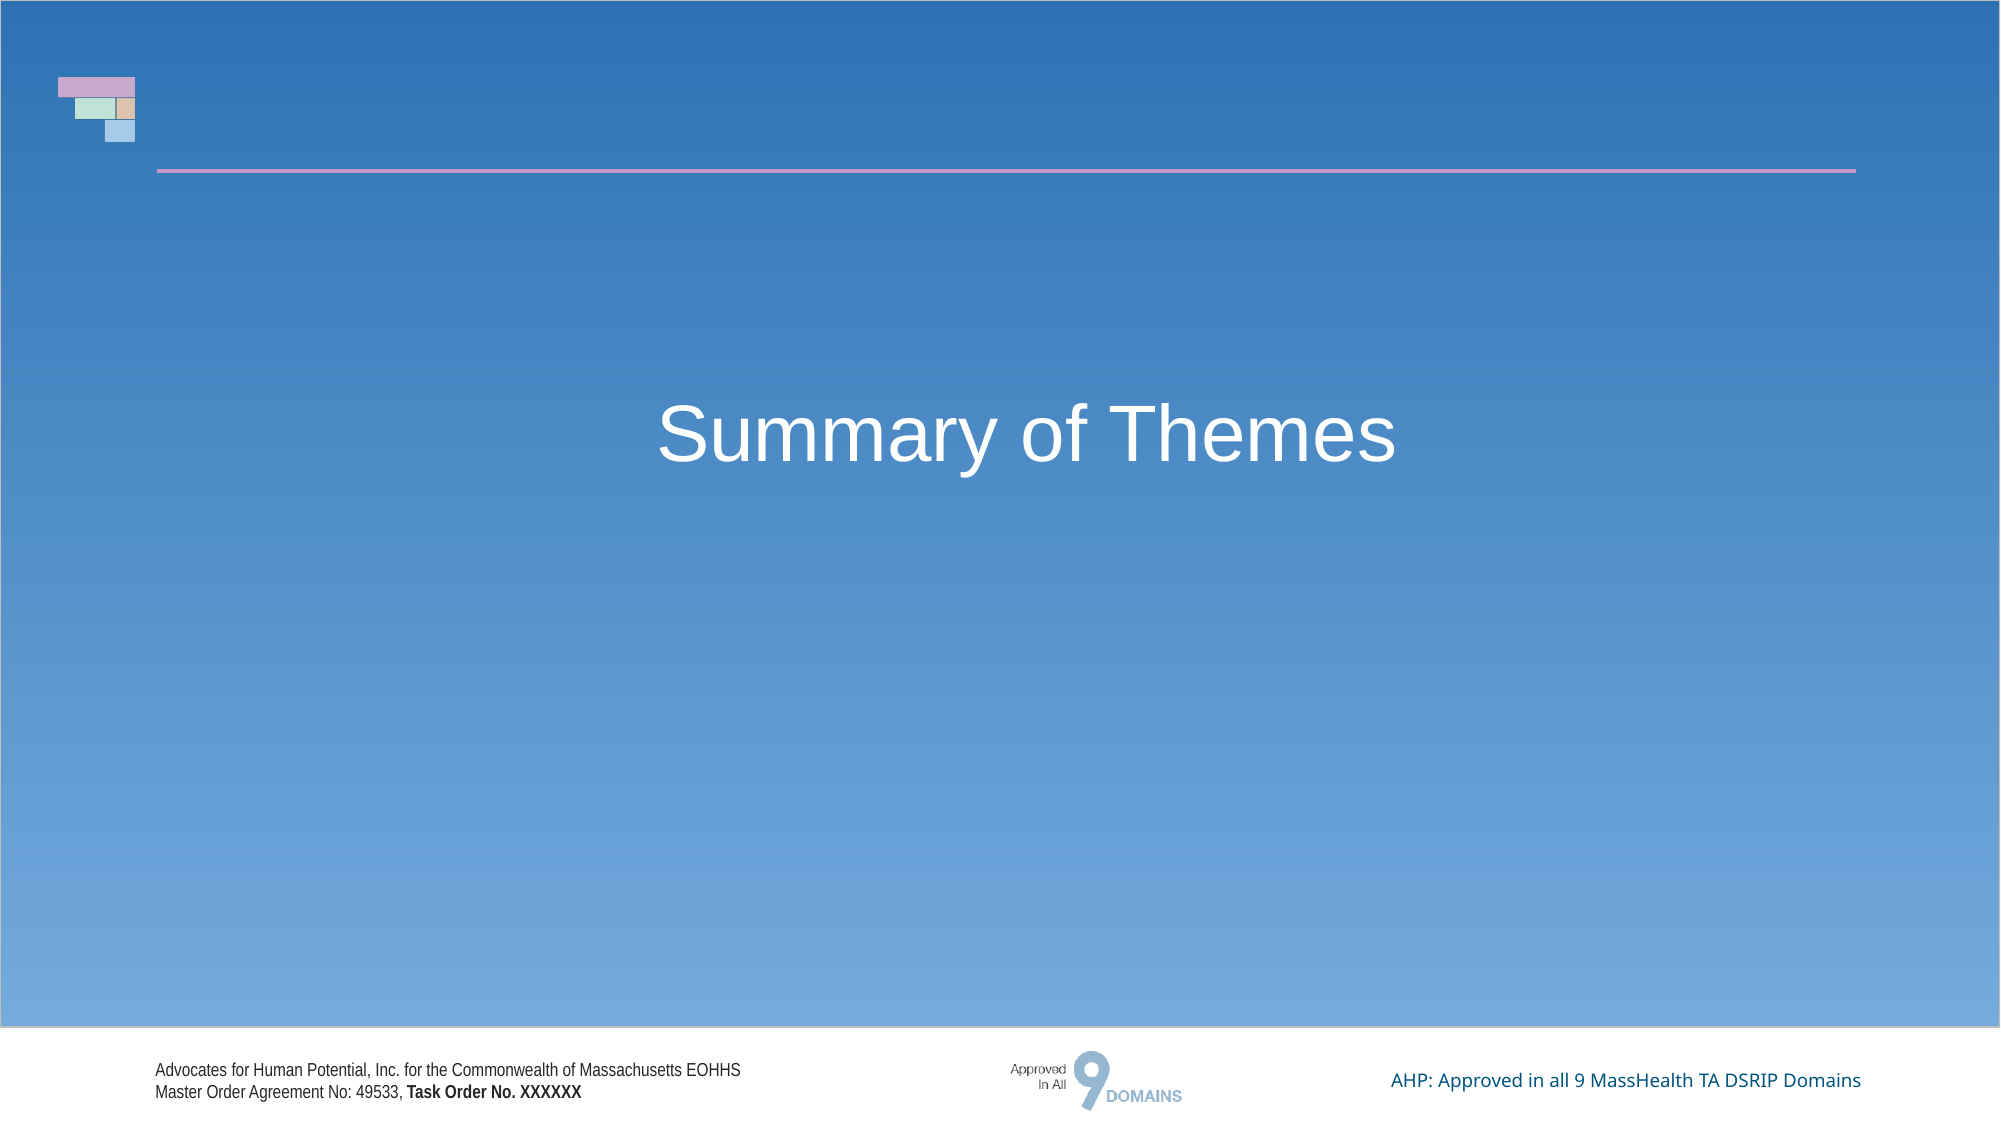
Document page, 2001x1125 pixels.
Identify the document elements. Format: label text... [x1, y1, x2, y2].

picture [1007, 1047, 1185, 1113]
title Summary of Themes [164, 385, 1890, 487]
picture [58, 77, 135, 142]
